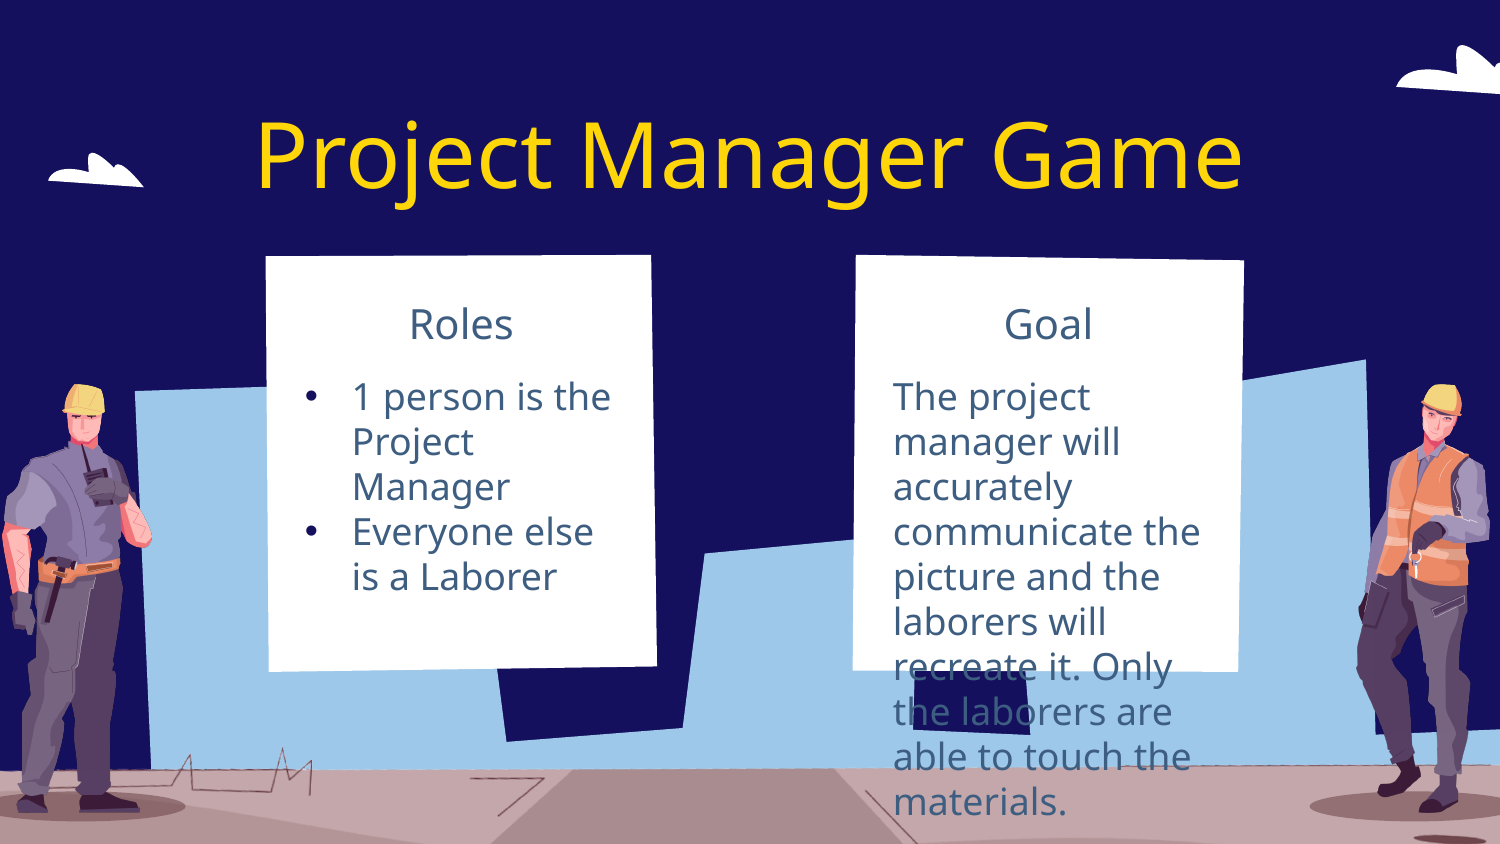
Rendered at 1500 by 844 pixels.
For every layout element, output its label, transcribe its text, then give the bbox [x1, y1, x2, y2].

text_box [0, 384, 186, 822]
subtitle Goal [878, 295, 1219, 352]
text_box [265, 254, 658, 672]
title Project Manager Game [122, 96, 1378, 168]
text_box [852, 254, 1245, 672]
subtitle 1 person is the Project Manager Everyone else is a Laborer [304, 373, 629, 650]
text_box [1309, 384, 1500, 822]
subtitle Roles [294, 295, 629, 352]
picture [0, 696, 1500, 844]
subtitle The project manager will accurately communicate the picture and the laborers will recreate it. Only the laborers are able to touch the materials. [892, 373, 1219, 650]
